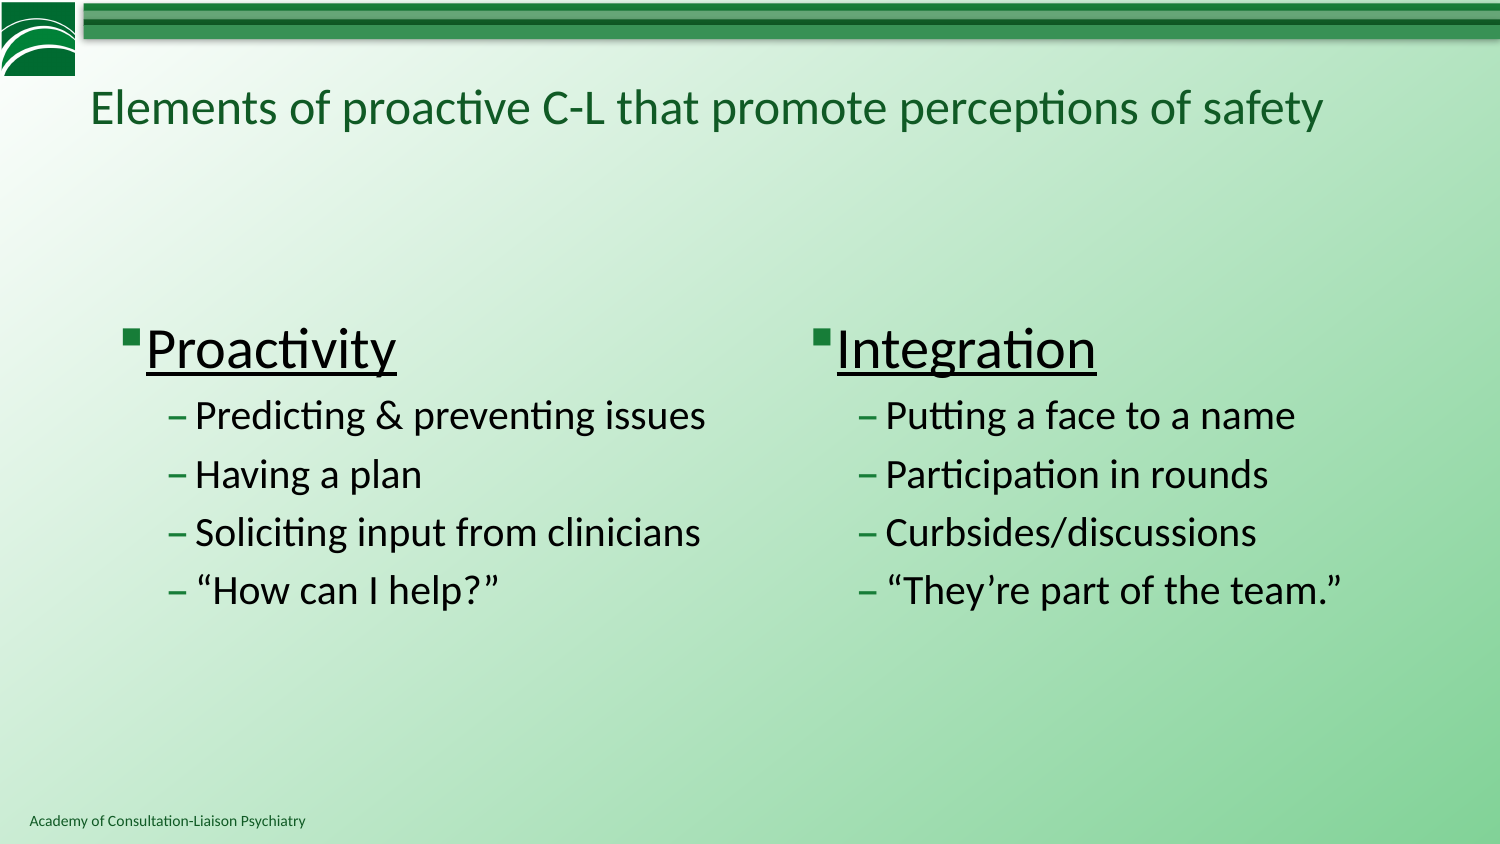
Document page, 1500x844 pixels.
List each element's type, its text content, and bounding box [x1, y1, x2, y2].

picture [1, 2, 75, 76]
list Proactivity Predicting & preventing issues Having a plan Soliciting input from clinicians “How can I help?” [103, 224, 738, 699]
text_box Integration Putting a face to a name Participation in rounds Curbsides/discussions “They’re part of the team.” [793, 224, 1428, 699]
title Elements of proactive C-L that promote perceptions of safety [75, 33, 1425, 175]
